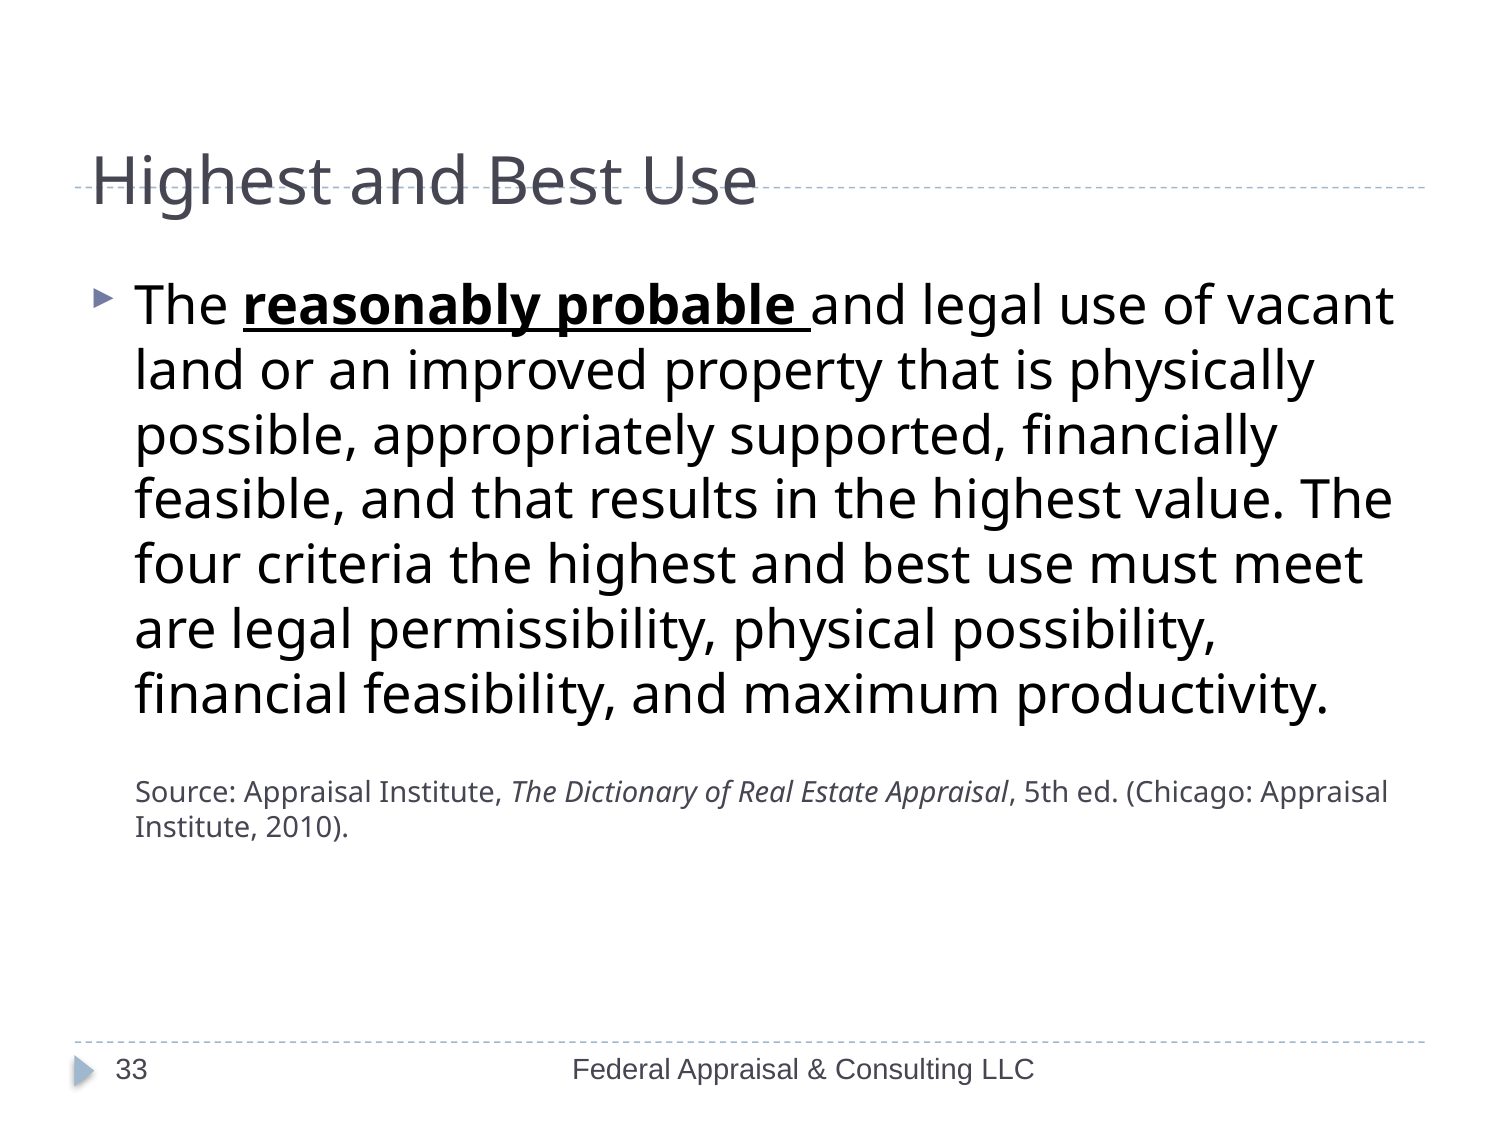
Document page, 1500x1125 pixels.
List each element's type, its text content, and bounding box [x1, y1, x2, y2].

title Highest and Best Use [75, 24, 1425, 225]
slide_number 33 [100, 1042, 426, 1103]
footer Federal Appraisal & Consulting LLC [475, 1042, 1051, 1103]
list The reasonably probable and legal use of vacant land or an improved property that is physically possible, appropriately supported, financially feasible, and that results in the highest value. The four criteria the highest and best use must meet are legal permissibility, physical possibility, financial feasibility, and maximum productivity. Source: Appraisal Institute, The Dictionary of Real Estate Appraisal, 5th ed. (Chicago: Appraisal Institute, 2010). [75, 262, 1425, 1010]
